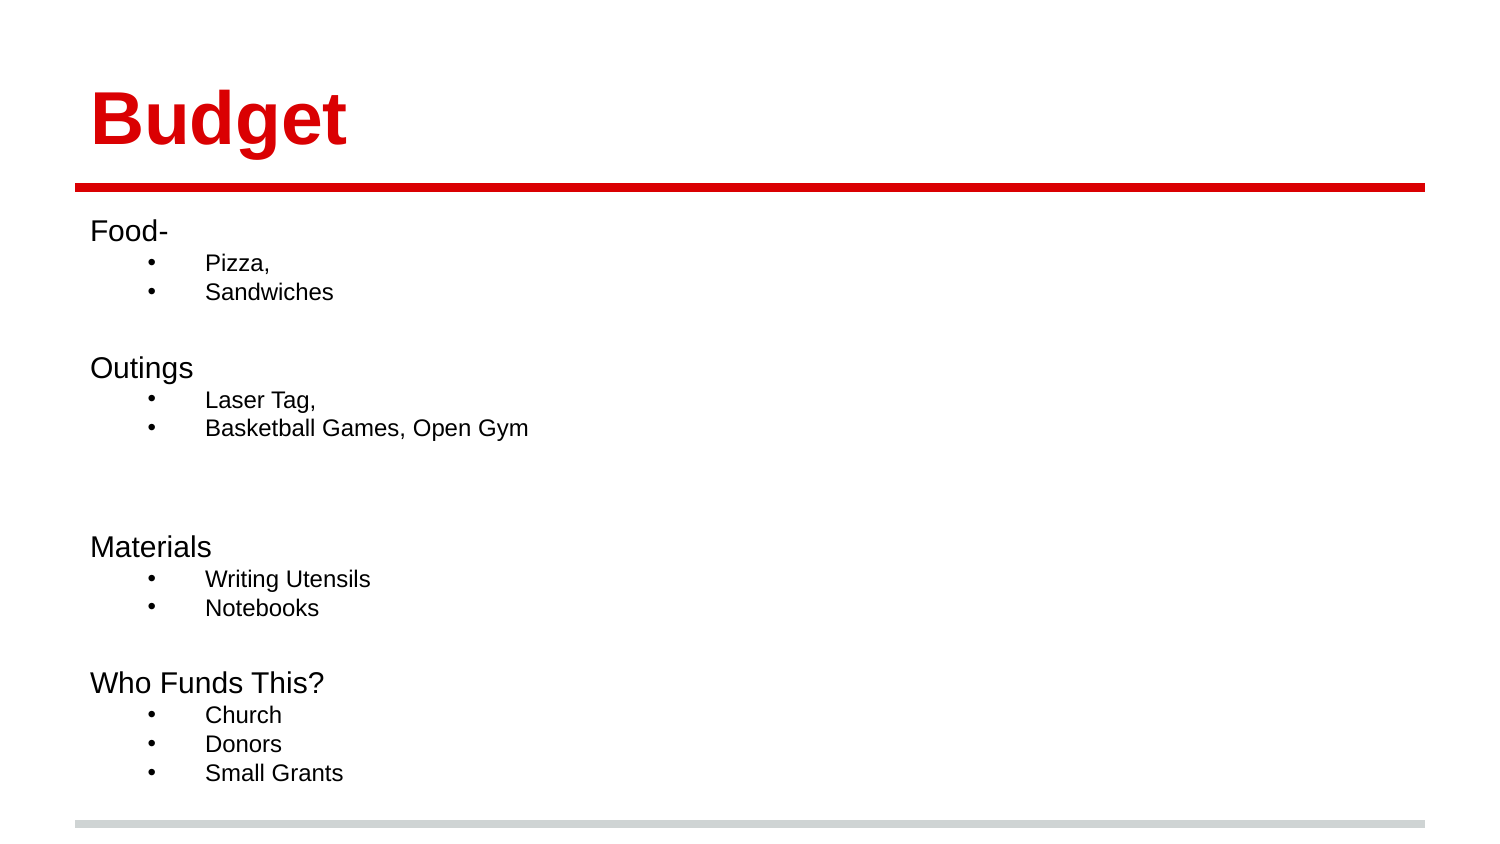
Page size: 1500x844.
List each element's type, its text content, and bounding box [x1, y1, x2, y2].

title Budget [75, 33, 1425, 175]
list Food- Pizza, Sandwiches Outings Laser Tag, Basketball Games, Open Gym Materials Writing Utensils Notebooks Who Funds This? Church Donors Small Grants [75, 196, 1425, 808]
